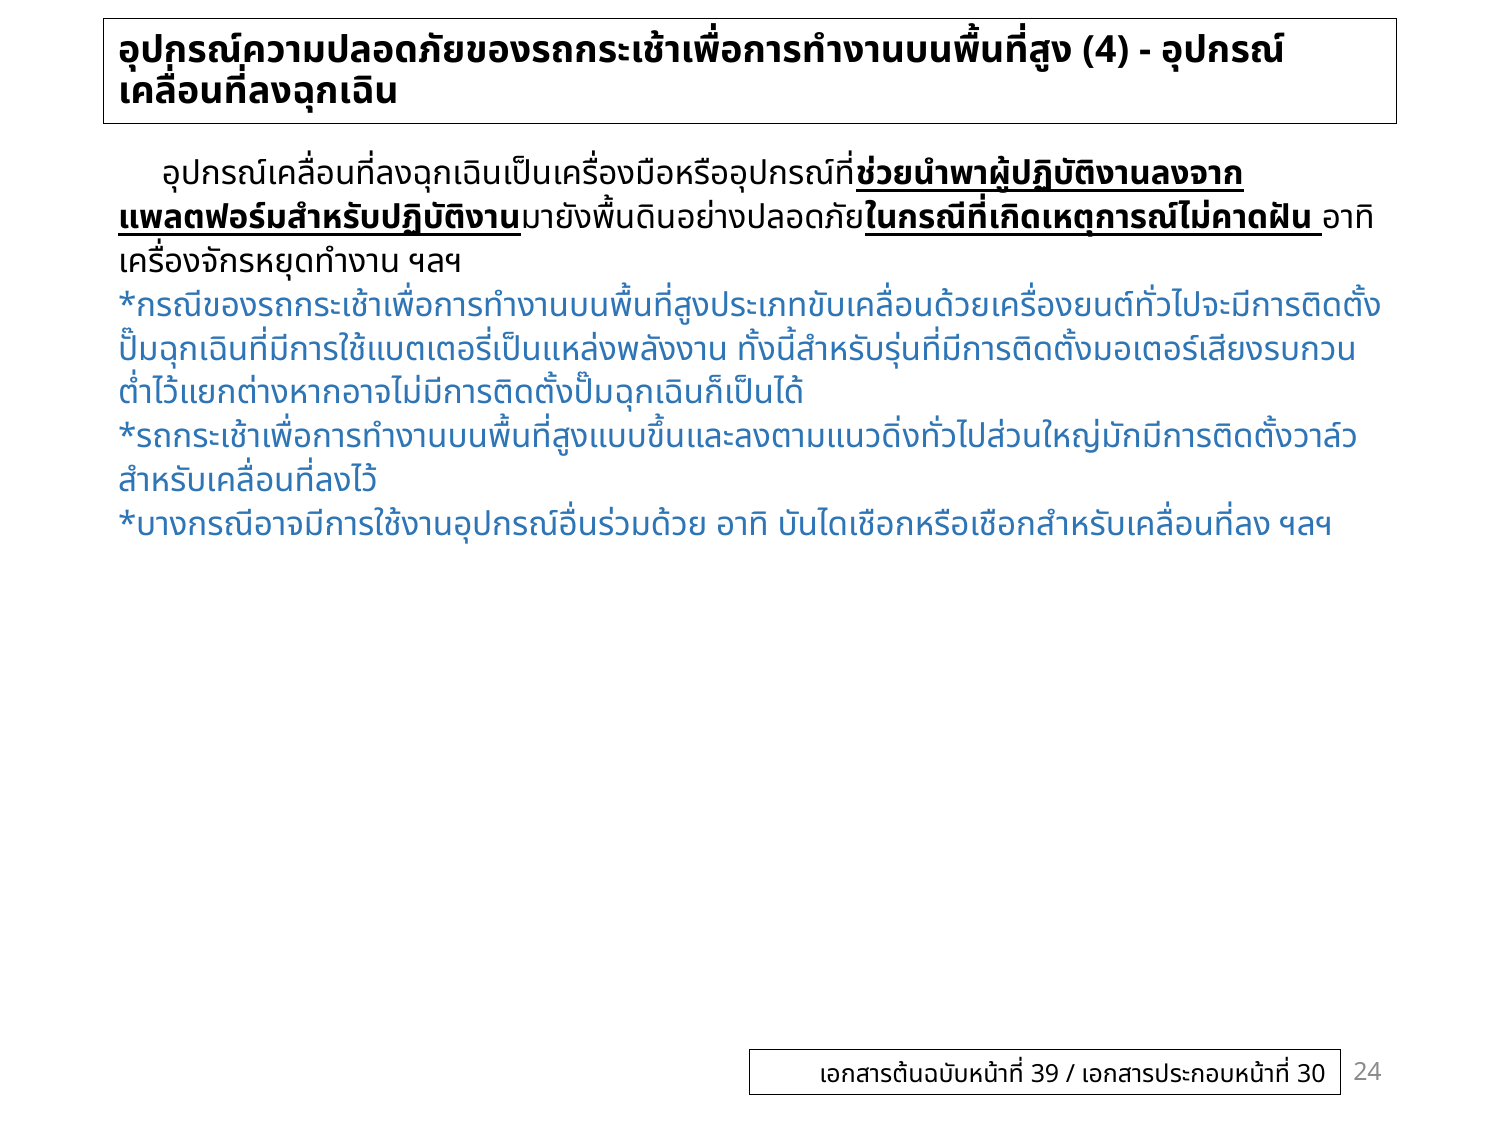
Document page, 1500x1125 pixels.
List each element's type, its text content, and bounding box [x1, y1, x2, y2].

text_box อุปกรณ์เคลื่อนที่ลงฉุกเฉินเป็นเครื่องมือหรืออุปกรณ์ที่ช่วยนำพาผู้ปฏิบัติงานลงจากแพลตฟอร์มสำหรับปฏิบัติงานมายังพื้นดินอย่างปลอดภัยในกรณีที่เกิดเหตุการณ์ไม่คาดฝัน อาทิ เครื่องจักรหยุดทำงาน ฯลฯ *กรณีของรถกระเช้าเพื่อการทำงานบนพื้นที่สูงประเภทขับเคลื่อนด้วยเครื่องยนต์ทั่วไปจะมีการติดตั้งปั๊มฉุกเฉินที่มีการใช้แบตเตอรี่เป็นแหล่งพลังงาน ทั้งนี้สำหรับรุ่นที่มีการติดตั้งมอเตอร์เสียงรบกวนต่ำไว้แยกต่างหากอาจไม่มีการติดตั้งปั๊มฉุกเฉินก็เป็นได้ *รถกระเช้าเพื่อการทำงานบนพื้นที่สูงแบบขึ้นและลงตามแนวดิ่งทั่วไปส่วนใหญ่มักมีการติดตั้งวาล์วสำหรับเคลื่อนที่ลงไว้ *บางกรณีอาจมีการใช้งานอุปกรณ์อื่นร่วมด้วย อาทิ บันไดเชือกหรือเชือกสำหรับเคลื่อนที่ลง ฯลฯ [103, 139, 1397, 461]
slide_number 24 [1059, 1042, 1397, 1103]
text_box เอกสารต้นฉบับหน้าที่ 39 / เอกสารประกอบหน้าที่ 30 [749, 1049, 1059, 1095]
title อุปกรณ์ความปลอดภัยของรถกระเช้าเพื่อการทำงานบนพื้นที่สูง (4) - อุปกรณ์เคลื่อนที่ลงฉุกเฉิน [103, 18, 1397, 124]
